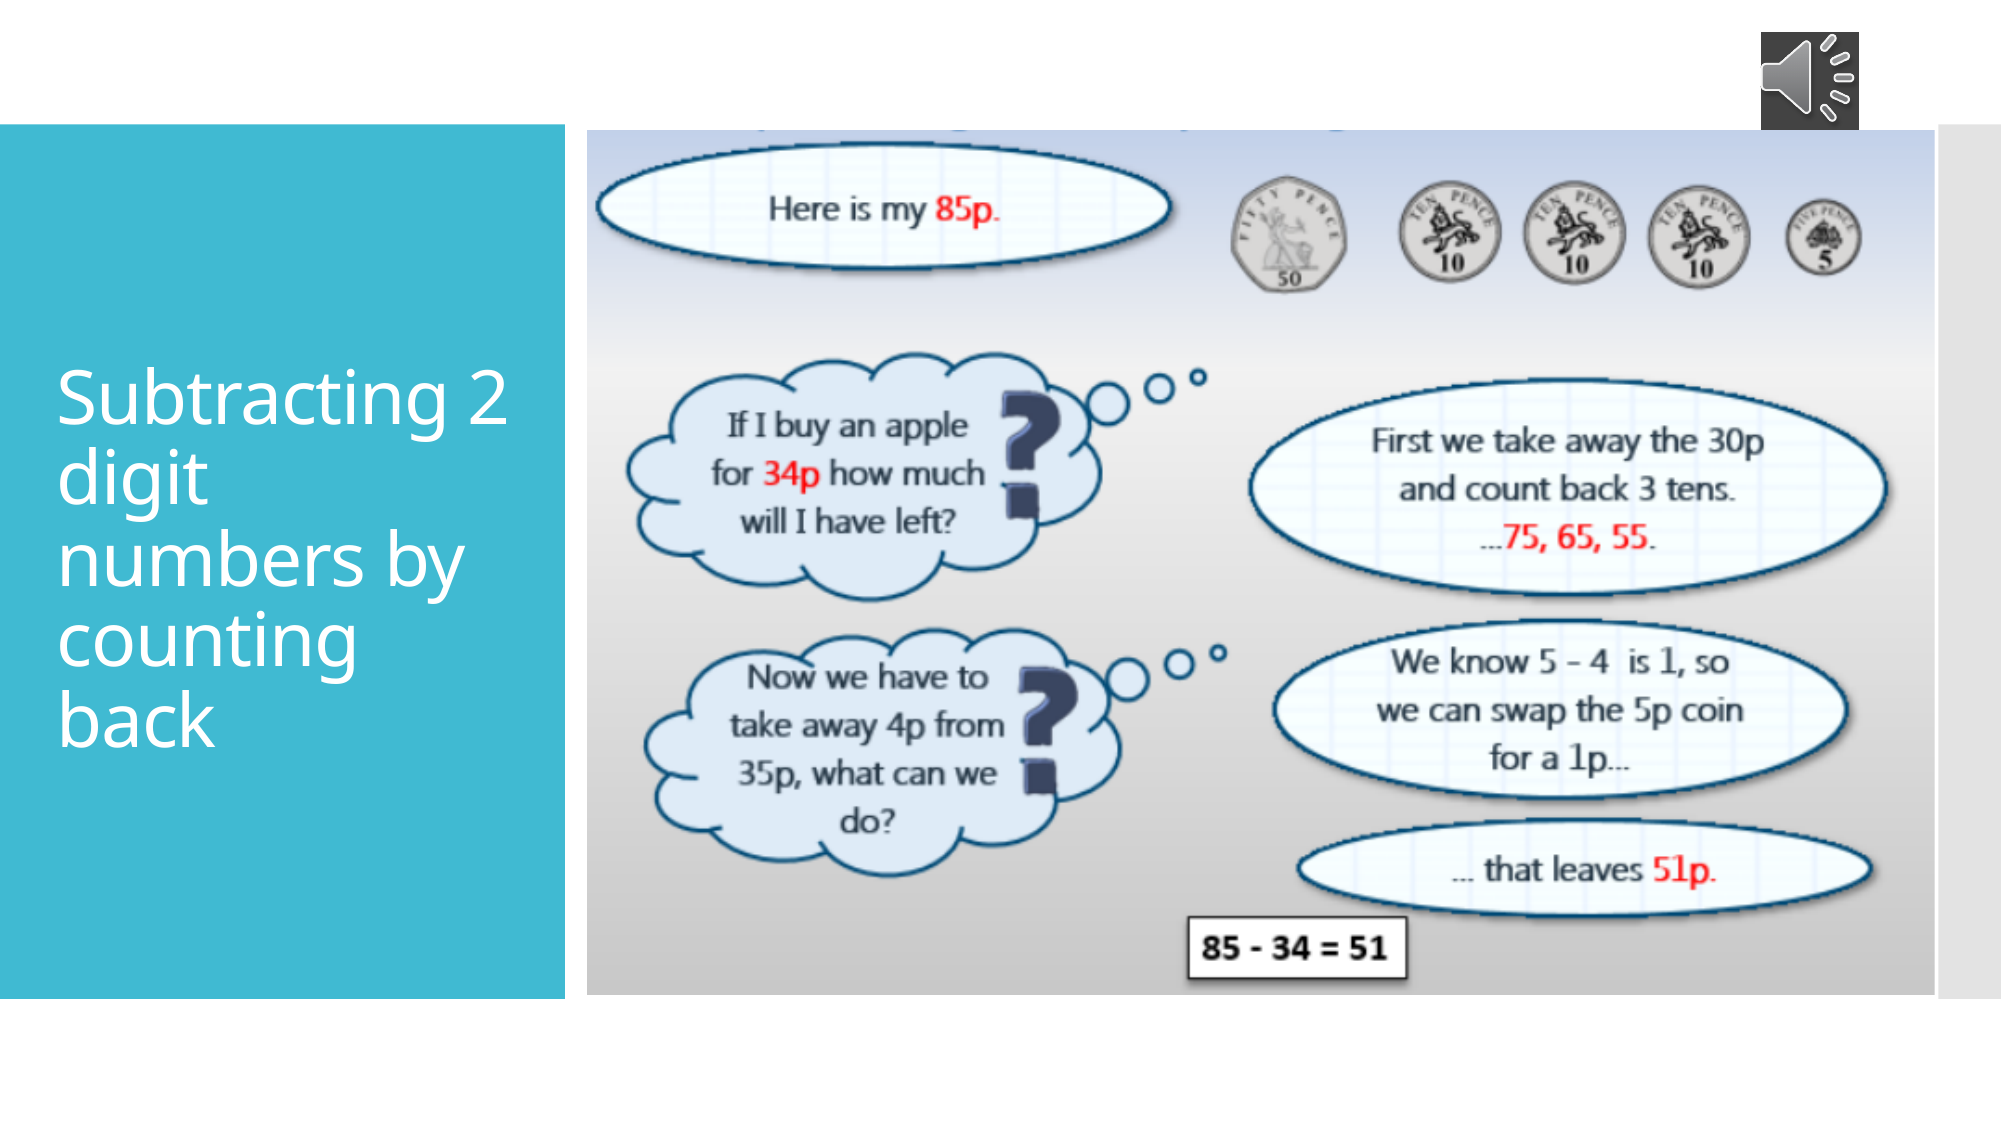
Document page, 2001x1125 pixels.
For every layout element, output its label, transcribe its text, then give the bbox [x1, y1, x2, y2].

title Subtracting 2 digit numbers by counting back [41, 184, 525, 940]
picture [586, 30, 1935, 995]
